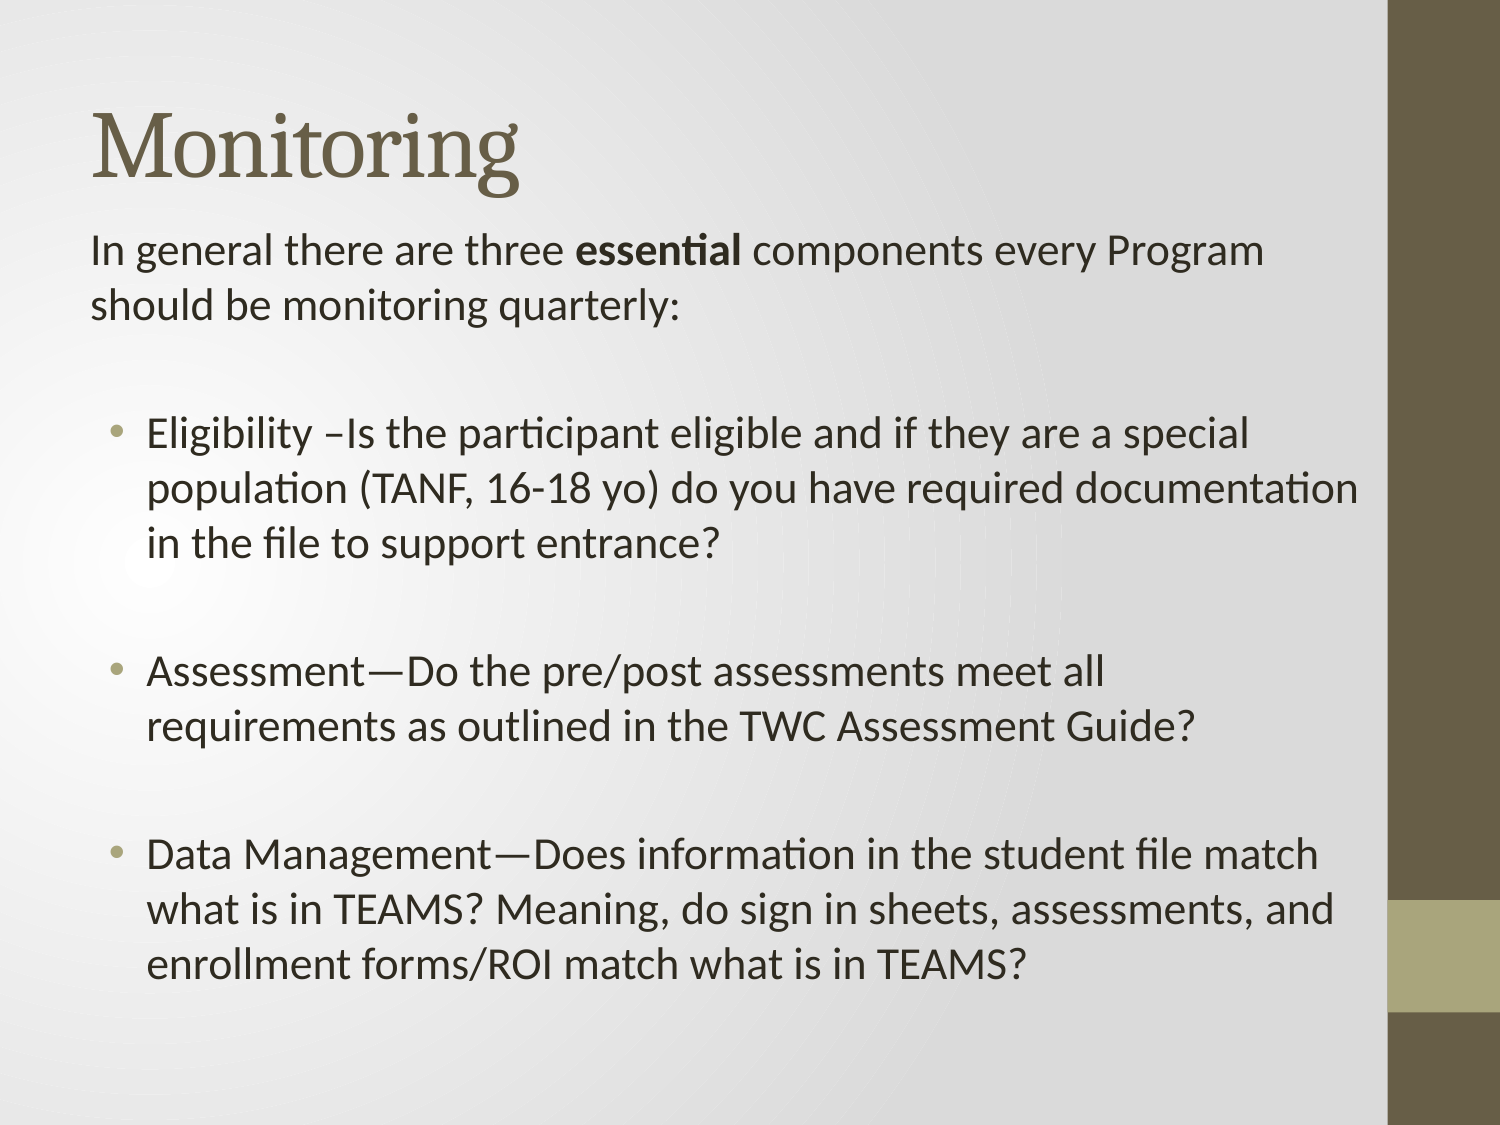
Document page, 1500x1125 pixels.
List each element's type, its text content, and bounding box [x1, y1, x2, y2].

list In general there are three essential components every Program should be monitoring quarterly: Eligibility –Is the participant eligible and if they are a special population (TANF, 16-18 yo) do you have required documentation in the file to support entrance? Assessment—Do the pre/post assessments meet all requirements as outlined in the TWC Assessment Guide? Data Management—Does information in the student file match what is in TEAMS? Meaning, do sign in sheets, assessments, and enrollment forms/ROI match what is in TEAMS? [75, 212, 1375, 1005]
title Monitoring [75, 45, 1325, 212]
